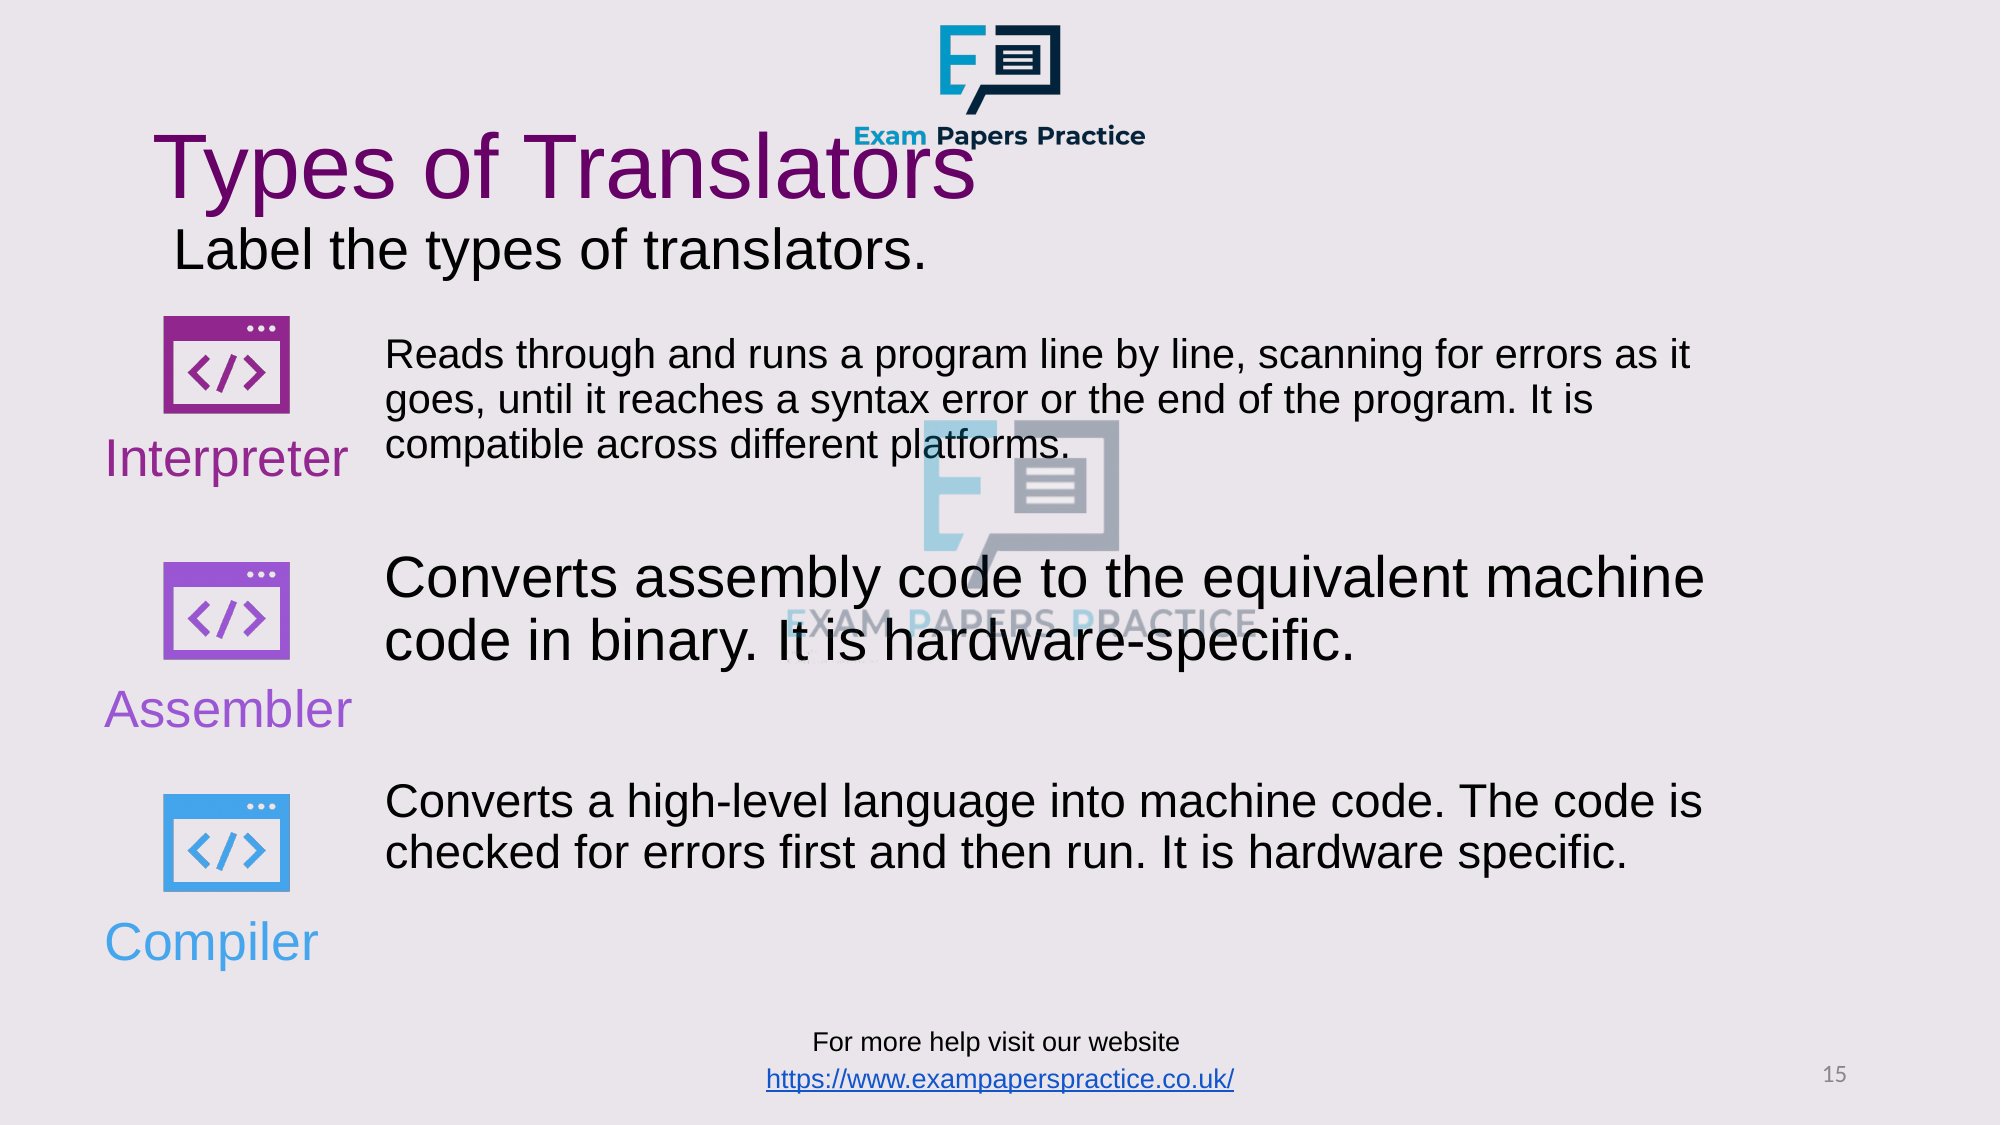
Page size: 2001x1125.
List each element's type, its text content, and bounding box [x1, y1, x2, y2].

slide_number 15 [1412, 1042, 1863, 1103]
text_box Compiler [89, 906, 370, 980]
picture [151, 289, 302, 440]
text_box Converts assembly code to the equivalent machine code in binary. It is hardware-specific. [369, 539, 754, 690]
text_box Assembler [89, 674, 370, 748]
title Types of Translators [137, 59, 1863, 278]
text_box Reads through and runs a program line by line, scanning for errors as it goes, until it reaches a syntax error or the end of the program. It is compatible across different platforms. [369, 325, 1731, 476]
picture [151, 535, 302, 686]
picture [151, 767, 302, 918]
text_box Converts assembly code to the equivalent machine code in binary. It is hardware-specific. [1289, 539, 1731, 690]
text_box Converts a high-level language into machine code. The code is checked for errors first and then run. It is hardware specific. [369, 769, 1731, 920]
picture [855, 16, 1145, 154]
text_box [754, 407, 1289, 718]
list Label the types of translators. [158, 212, 1884, 290]
text_box For more help visit our website https://www.exampaperspractice.co.uk/ [662, 1042, 1338, 1103]
text_box Interpreter [89, 423, 370, 497]
